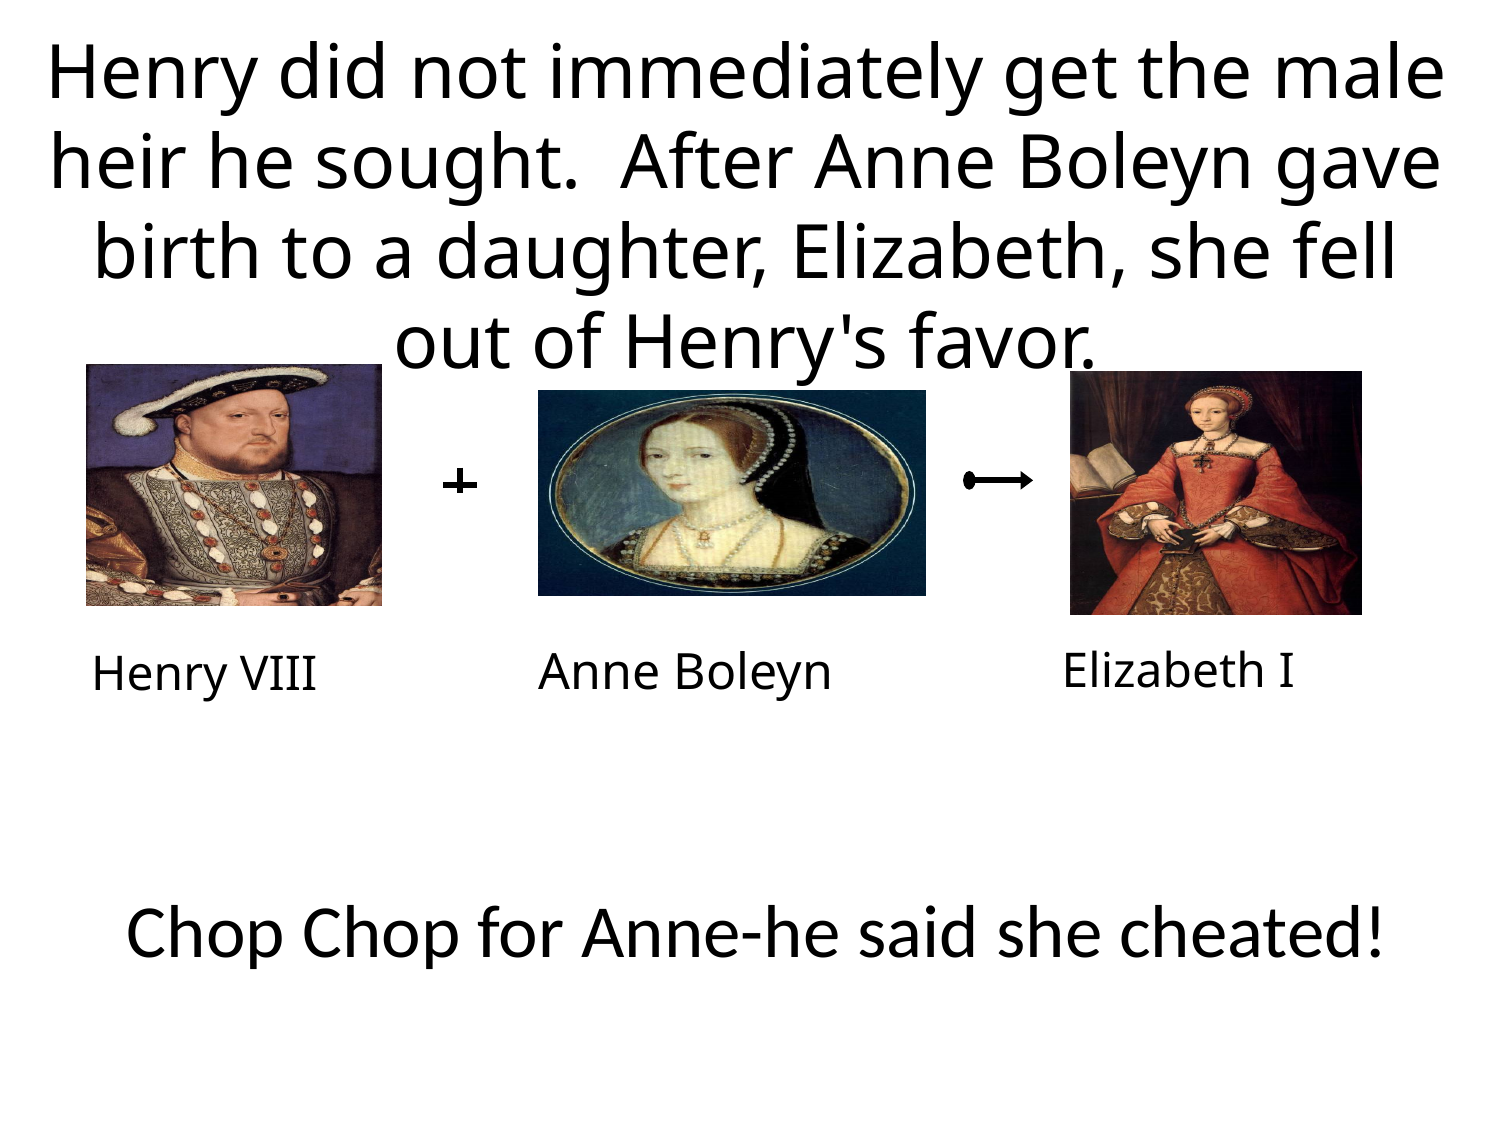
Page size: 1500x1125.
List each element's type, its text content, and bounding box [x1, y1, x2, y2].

text_box Henry VIII [81, 637, 461, 705]
picture [86, 364, 382, 606]
text_box Chop Chop for Anne-he said she cheated! [112, 874, 1405, 980]
text_box Elizabeth I [1051, 634, 1416, 703]
text_box Henry did not immediately get the male heir he sought. After Anne Boleyn gave birth to a daughter, Elizabeth, she fell out of Henry's favor. [26, 18, 1467, 389]
text_box Anne Boleyn [528, 634, 964, 705]
picture [537, 390, 926, 596]
picture [1070, 371, 1362, 615]
